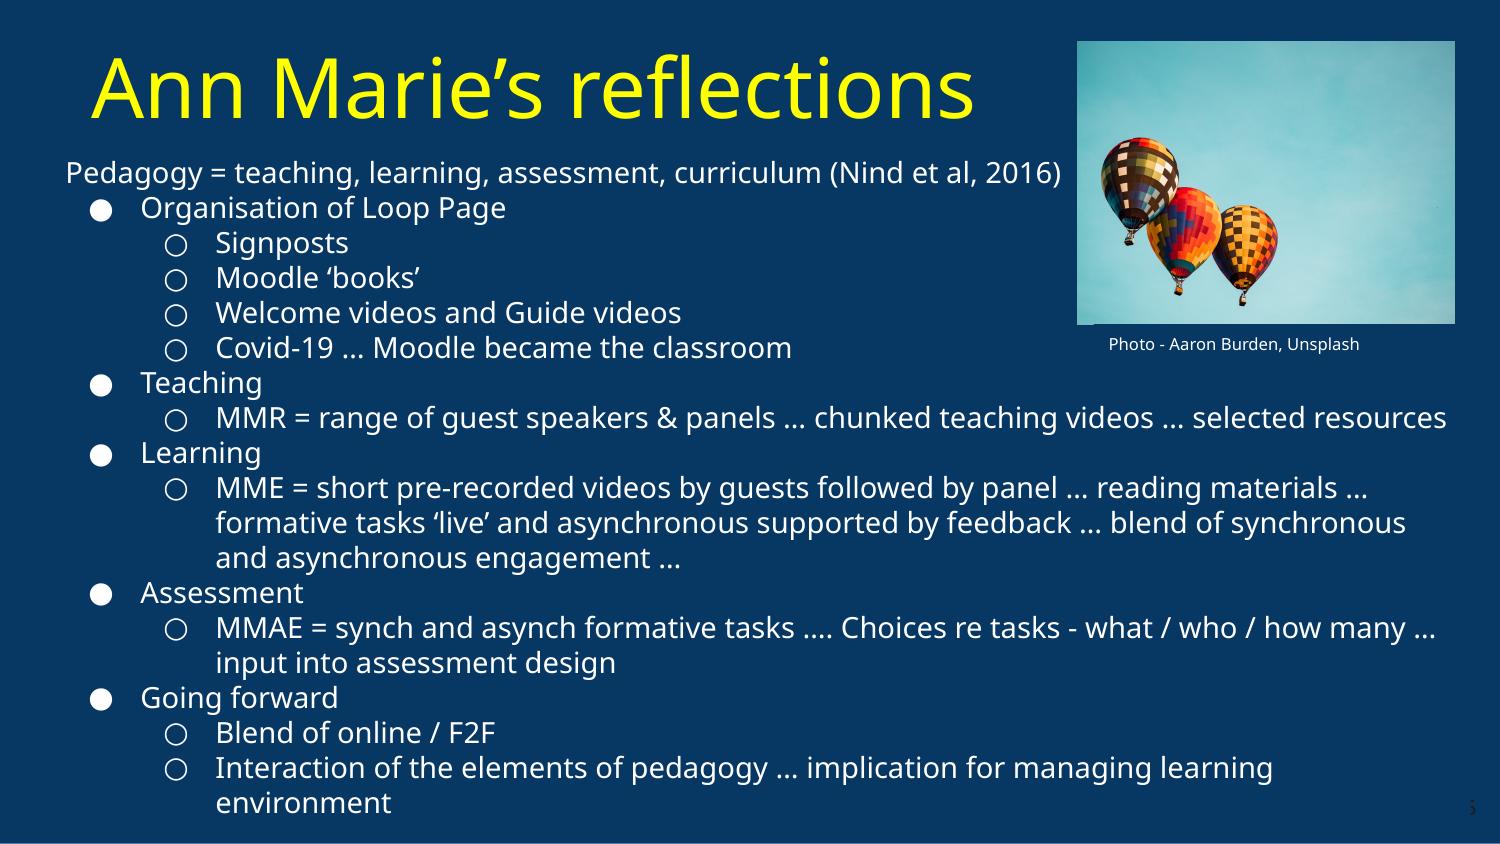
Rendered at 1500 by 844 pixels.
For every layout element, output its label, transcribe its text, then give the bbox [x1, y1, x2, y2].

text_box Pedagogy = teaching, learning, assessment, curriculum (Nind et al, 2016) Organisation of Loop Page Signposts Moodle ‘books’ Welcome videos and Guide videos Covid-19 … Moodle became the classroom Teaching MMR = range of guest speakers & panels … chunked teaching videos … selected resources Learning MME = short pre-recorded videos by guests followed by panel … reading materials … formative tasks ‘live’ and asynchronous supported by feedback … blend of synchronous and asynchronous engagement … Assessment MMAE = synch and asynch formative tasks …. Choices re tasks - what / who / how many … input into assessment design Going forward Blend of online / F2F Interaction of the elements of pedagogy … implication for managing learning environment [50, 139, 1471, 834]
text_box [0, 0, 1500, 844]
text_box Photo - Aaron Burden, Unsplash [1093, 324, 1471, 365]
text_box Ann Marie’s reflections [76, 20, 1168, 139]
slide_number ‹#› [1401, 779, 1492, 844]
picture [1077, 41, 1455, 325]
